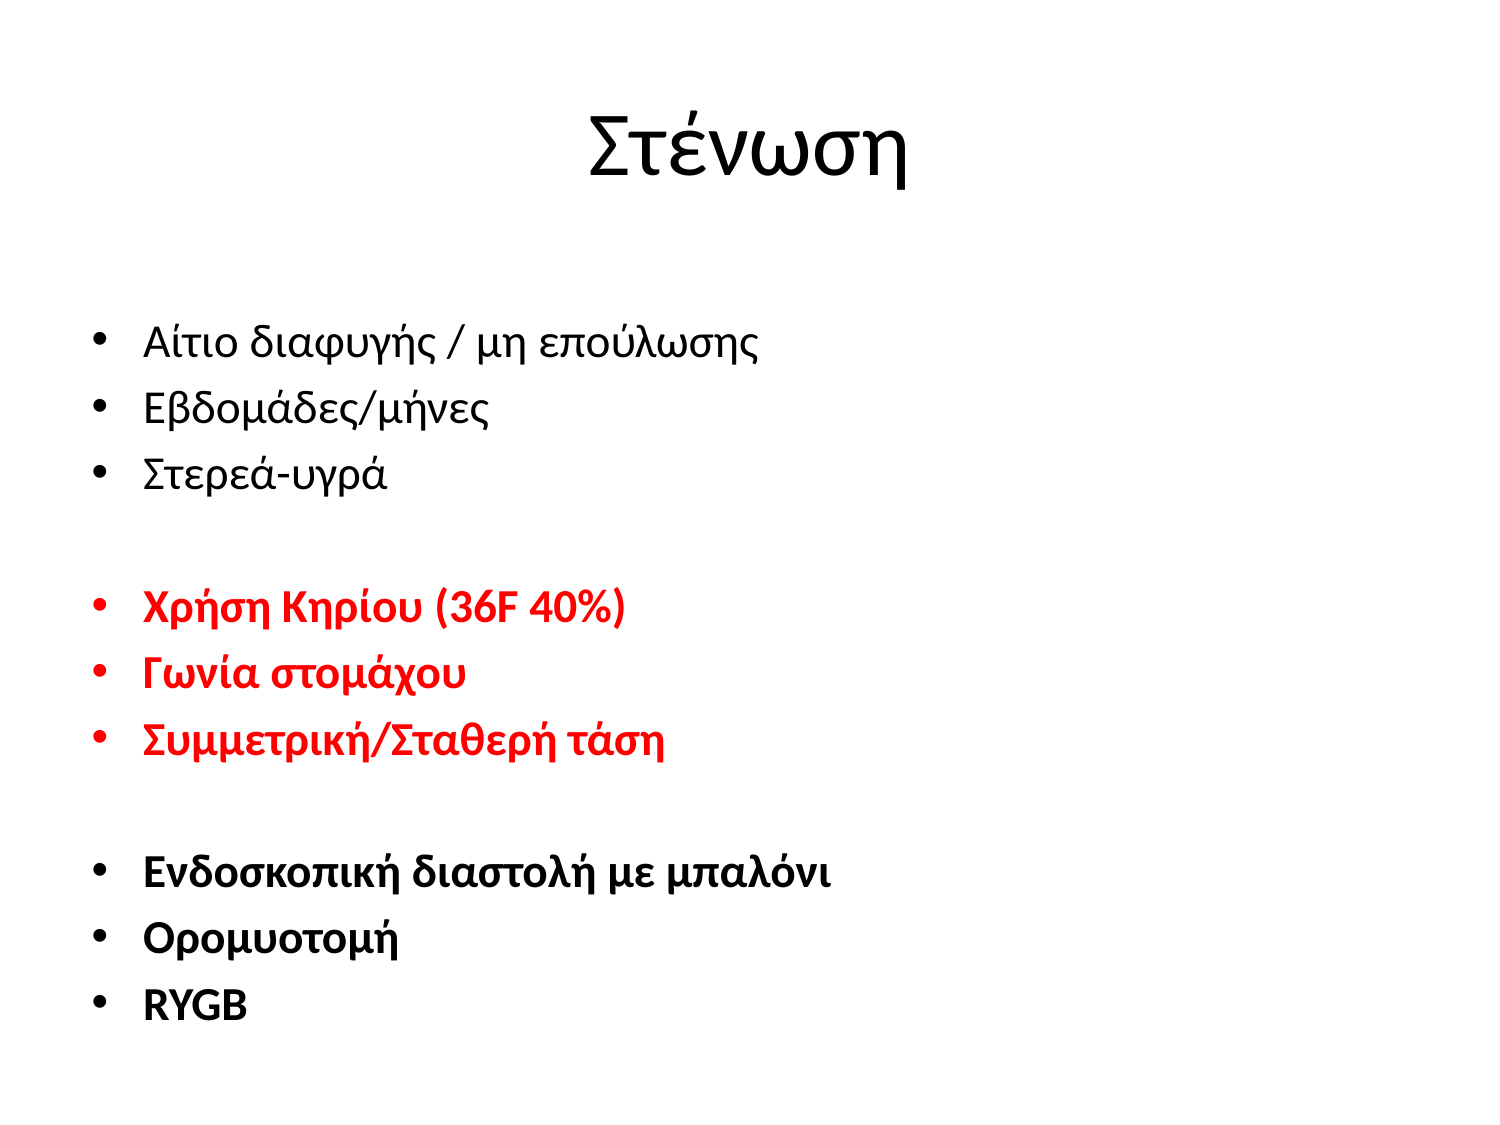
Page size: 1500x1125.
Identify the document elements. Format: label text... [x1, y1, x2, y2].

list Αίτιο διαφυγής / μη επούλωσης Εβδομάδες/μήνες Στερεά-υγρά Χρήση Κηρίου (36F 40%) Γωνία στομάχου Συμμετρική/Σταθερή τάση Ενδοσκοπική διαστολή με μπαλόνι Ορομυοτομή RYGB [76, 302, 1427, 1046]
title Στένωση [75, 45, 1425, 233]
